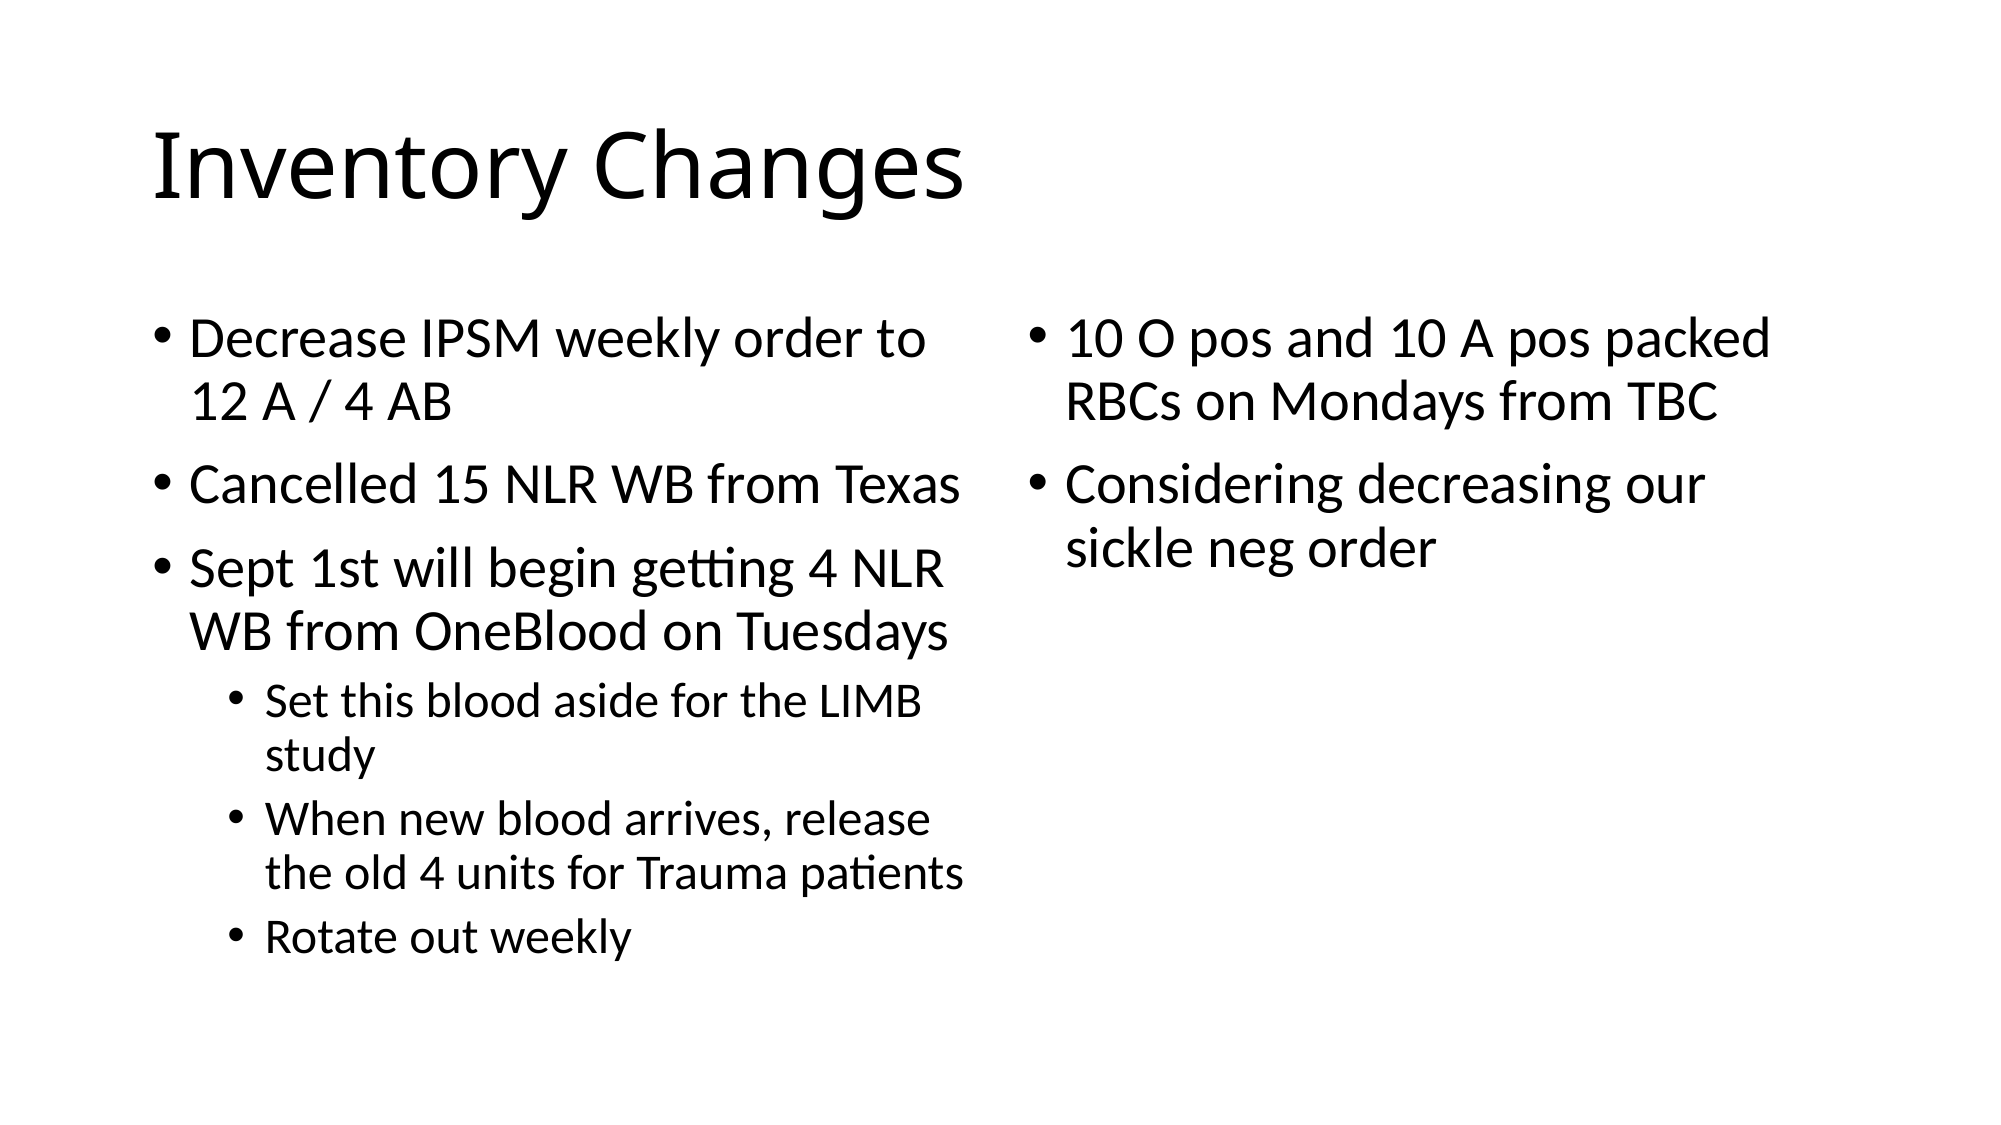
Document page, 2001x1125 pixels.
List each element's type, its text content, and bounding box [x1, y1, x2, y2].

list Decrease IPSM weekly order to 12 A / 4 AB Cancelled 15 NLR WB from Texas Sept 1st will begin getting 4 NLR WB from OneBlood on Tuesdays Set this blood aside for the LIMB study When new blood arrives, release the old 4 units for Trauma patients Rotate out weekly [137, 299, 988, 1014]
list 10 O pos and 10 A pos packed RBCs on Mondays from TBC Considering decreasing our sickle neg order [1012, 299, 1863, 1014]
title Inventory Changes [137, 59, 1863, 278]
